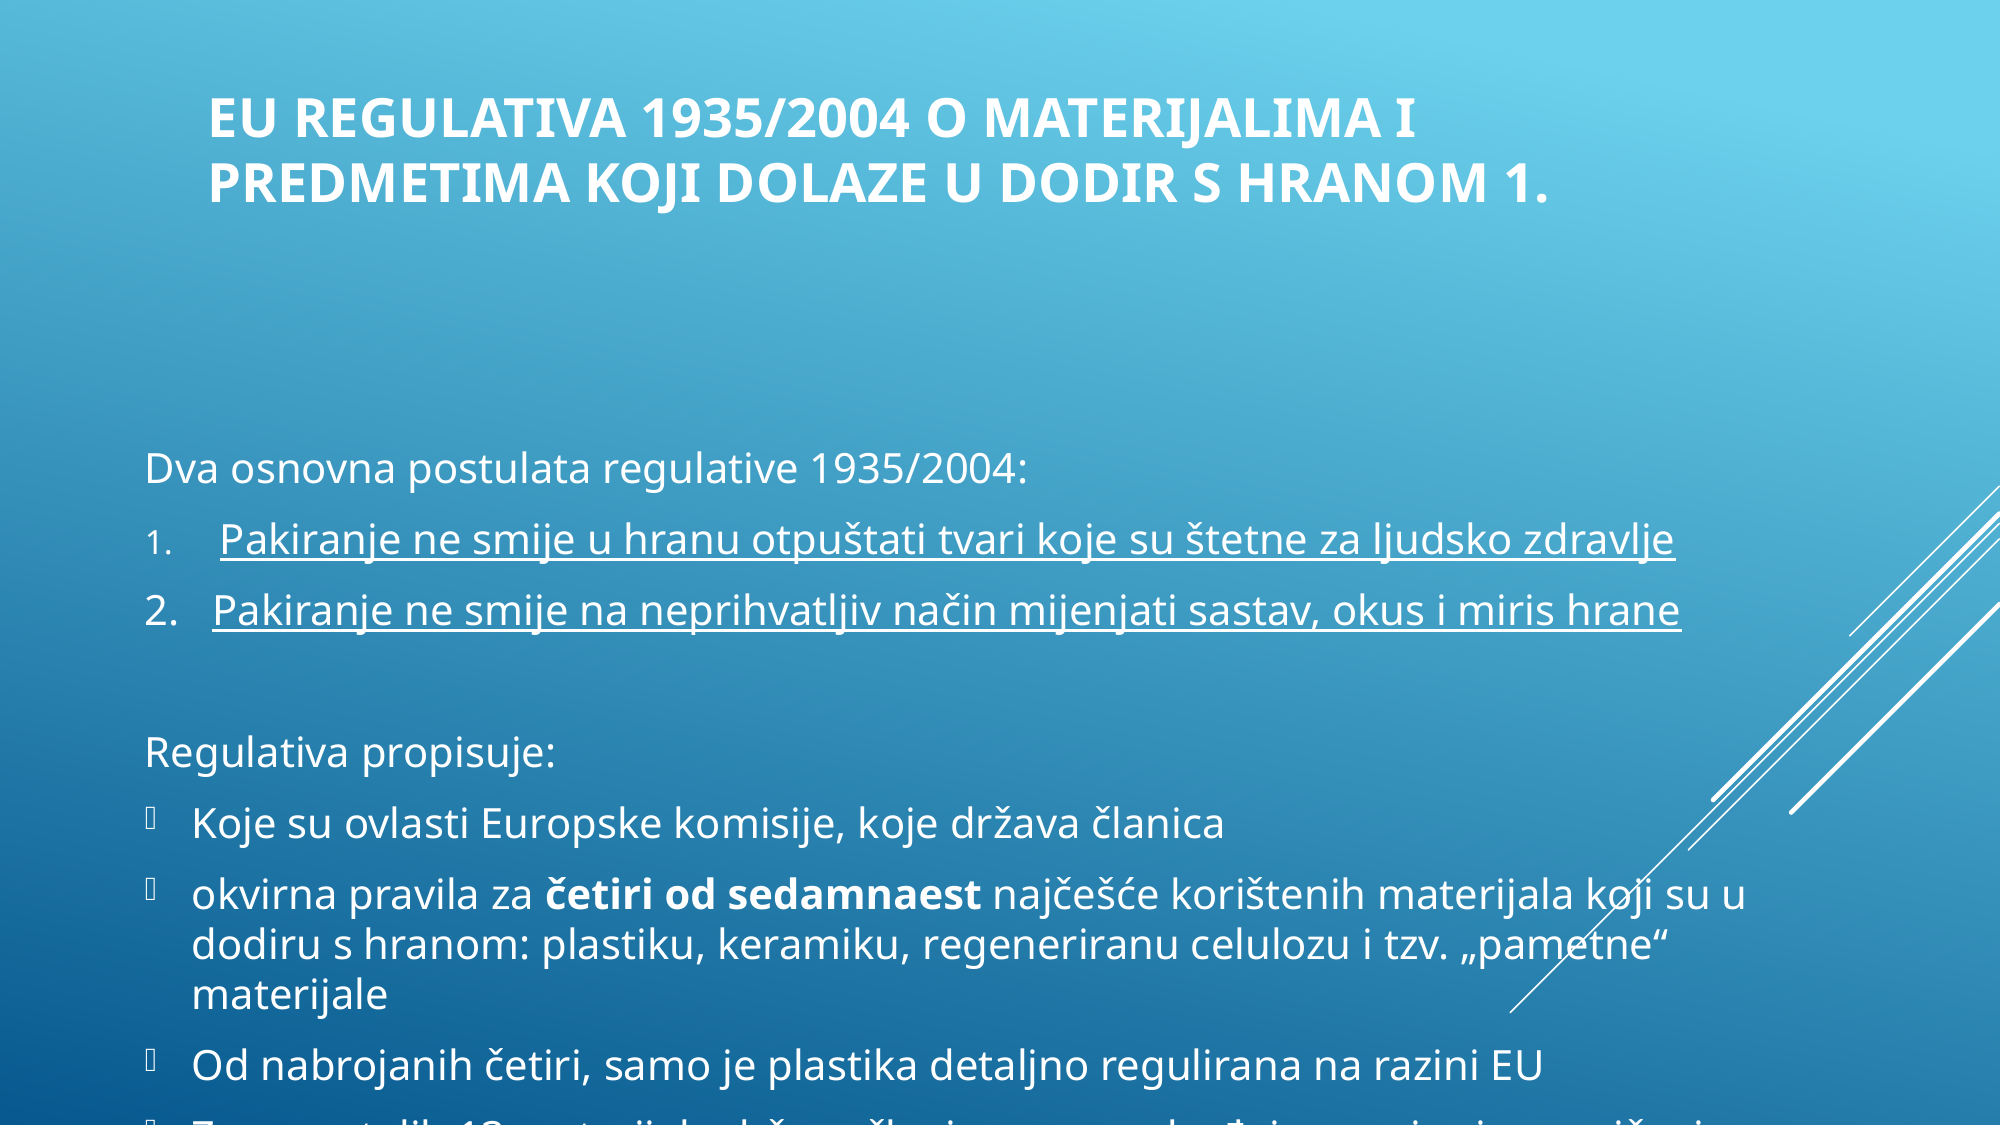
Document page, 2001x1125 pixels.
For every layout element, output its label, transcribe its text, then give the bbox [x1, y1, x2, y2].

title EU Regulativa 1935/2004 o materijalima i predmetima koji dolaze u dodir s hranom 1. [192, 62, 1593, 310]
list Dva osnovna postulata regulative 1935/2004: Pakiranje ne smije u hranu otpuštati tvari koje su štetne za ljudsko zdravlje 2. Pakiranje ne smije na neprihvatljiv način mijenjati sastav, okus i miris hrane Regulativa propisuje: Koje su ovlasti Europske komisije, koje država članica okvirna pravila za četiri od sedamnaest najčešće korištenih materijala koji su u dodiru s hranom: plastiku, keramiku, regeneriranu celulozu i tzv. „pametne“ materijale Od nabrojanih četiri, samo je plastika detaljno regulirana na razini EU Za preostalih 13 materijala države članice same određuju propise i ograničenja [129, 434, 1839, 1125]
